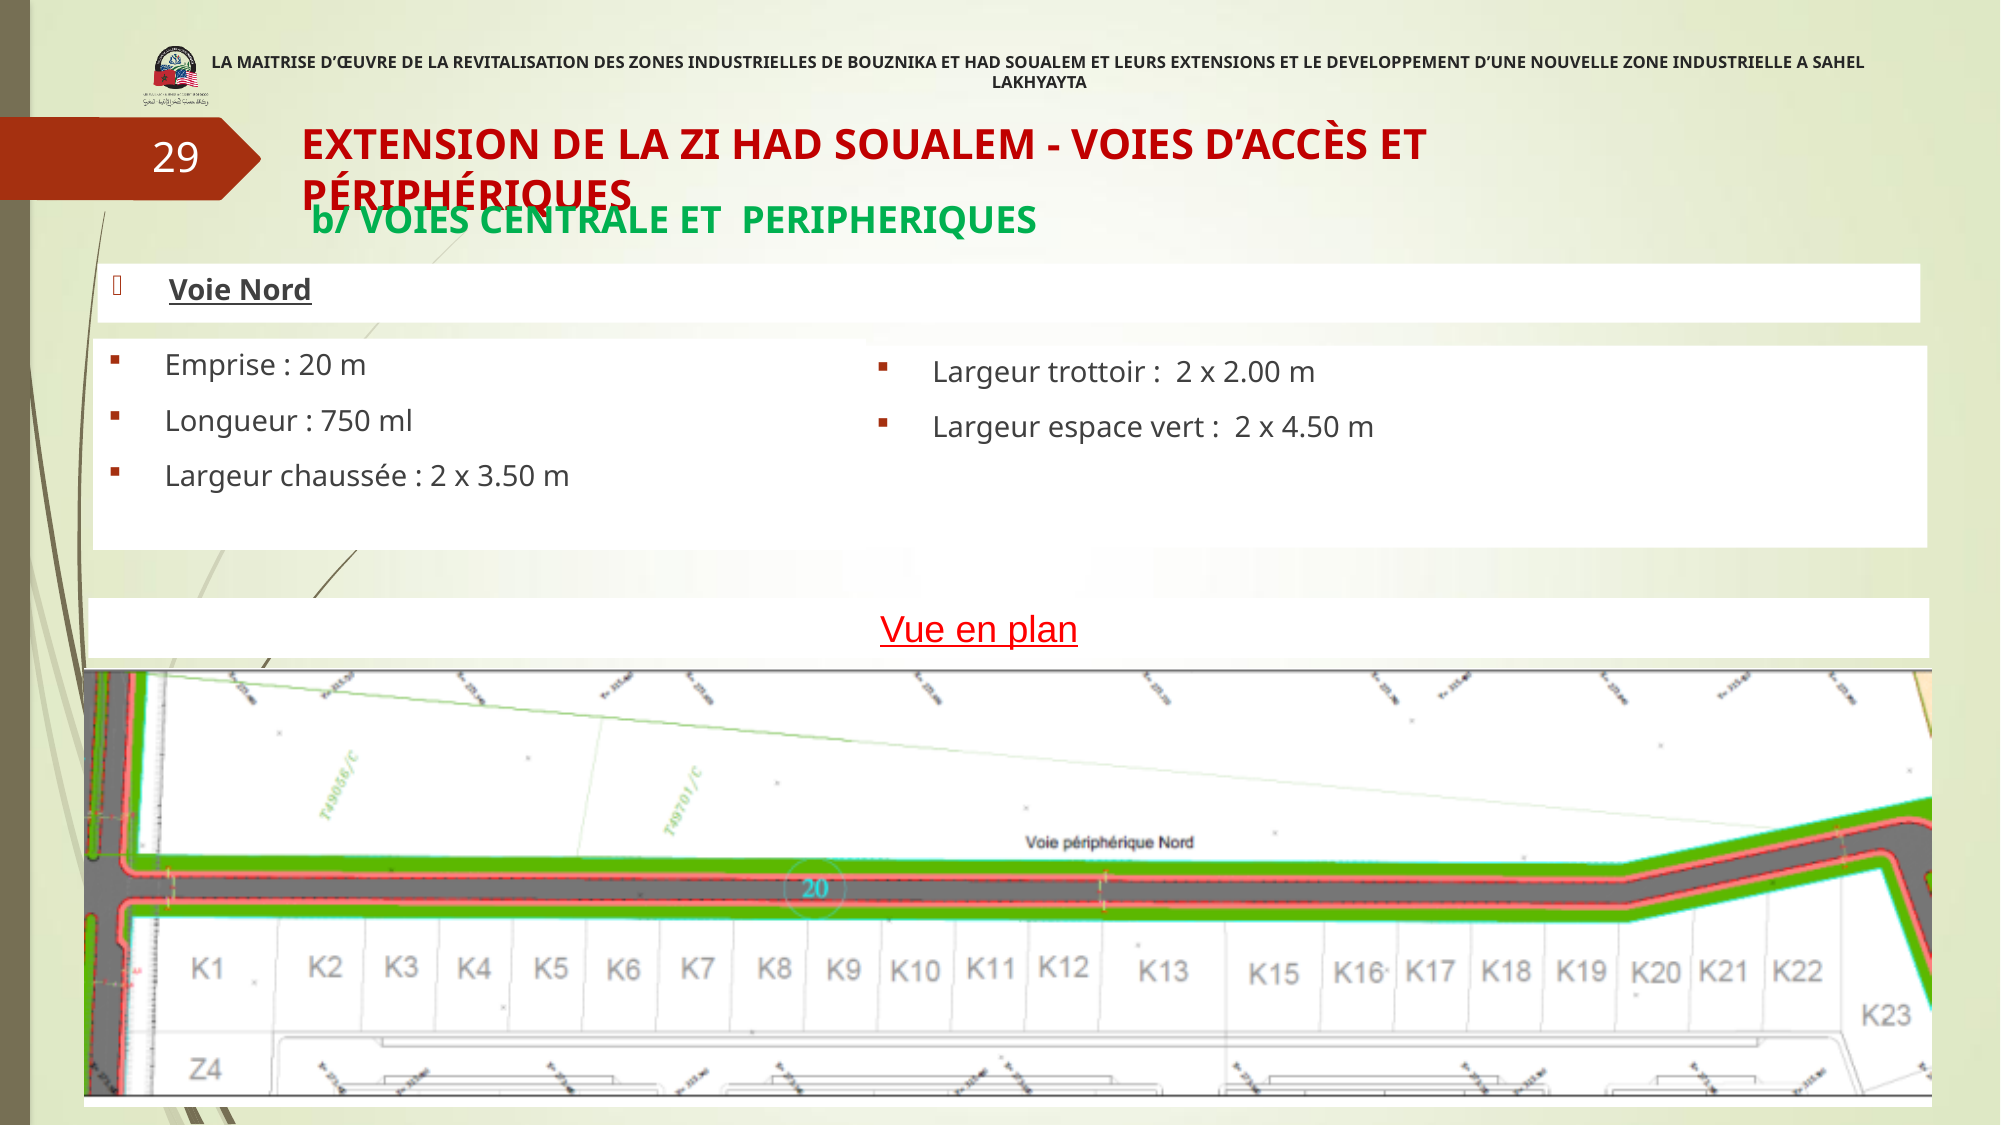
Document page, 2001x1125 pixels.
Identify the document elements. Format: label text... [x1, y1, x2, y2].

list Emprise : 20 m Longueur : 750 ml Largeur chaussée : 2 x 3.50 m [93, 338, 866, 550]
text_box LA MAITRISE D’ŒUVRE DE LA REVITALISATION DES ZONES INDUSTRIELLES DE BOUZNIKA ET HAD SOUALEM ET LEURS EXTENSIONS ET LE DEVELOPPEMENT D’UNE NOUVELLE ZONE INDUSTRIELLE A SAHEL LAKHYAYTA [214, 44, 1889, 113]
text_box Vue en plan [88, 598, 1930, 658]
text_box EXTENSION DE LA ZI HAD SOUALEM - VOIES D’ACCÈS ET PÉRIPHÉRIQUES [287, 113, 1750, 207]
picture [203, 550, 354, 598]
text_box Voie Nord [97, 263, 1921, 323]
picture [30, 0, 2001, 1125]
text_box b/ VOIES CENTRALE ET PERIPHERIQUES [296, 188, 1066, 255]
slide_number 29 [87, 129, 216, 189]
text_box Largeur trottoir : 2 x 2.00 m Largeur espace vert : 2 x 4.50 m [861, 345, 1928, 548]
